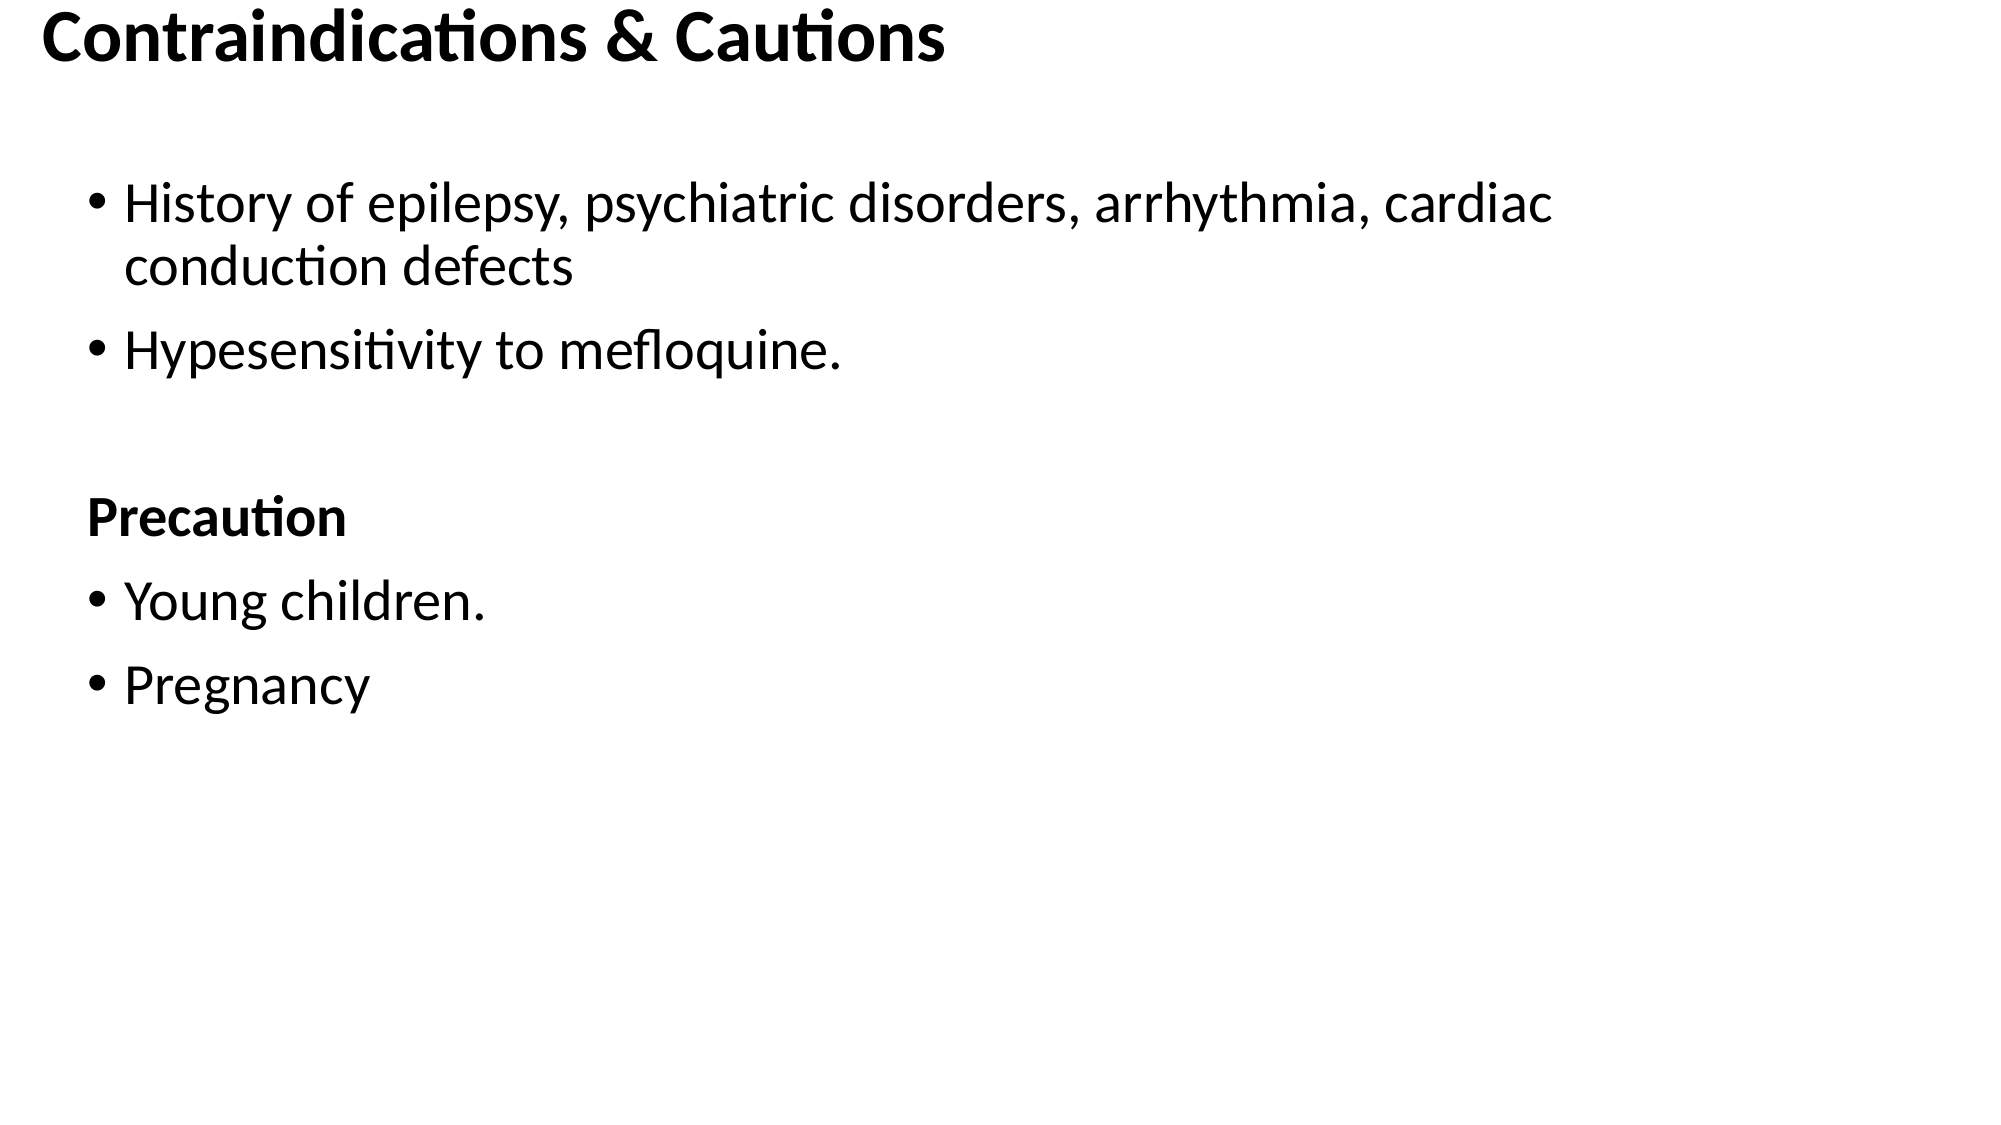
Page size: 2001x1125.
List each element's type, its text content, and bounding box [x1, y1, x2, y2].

title Contraindications & Cautions [27, 0, 1753, 165]
list History of epilepsy, psychiatric disorders, arrhythmia, cardiac conduction defects Hypesensitivity to mefloquine. Precaution Young children. Pregnancy [71, 164, 1797, 1125]
